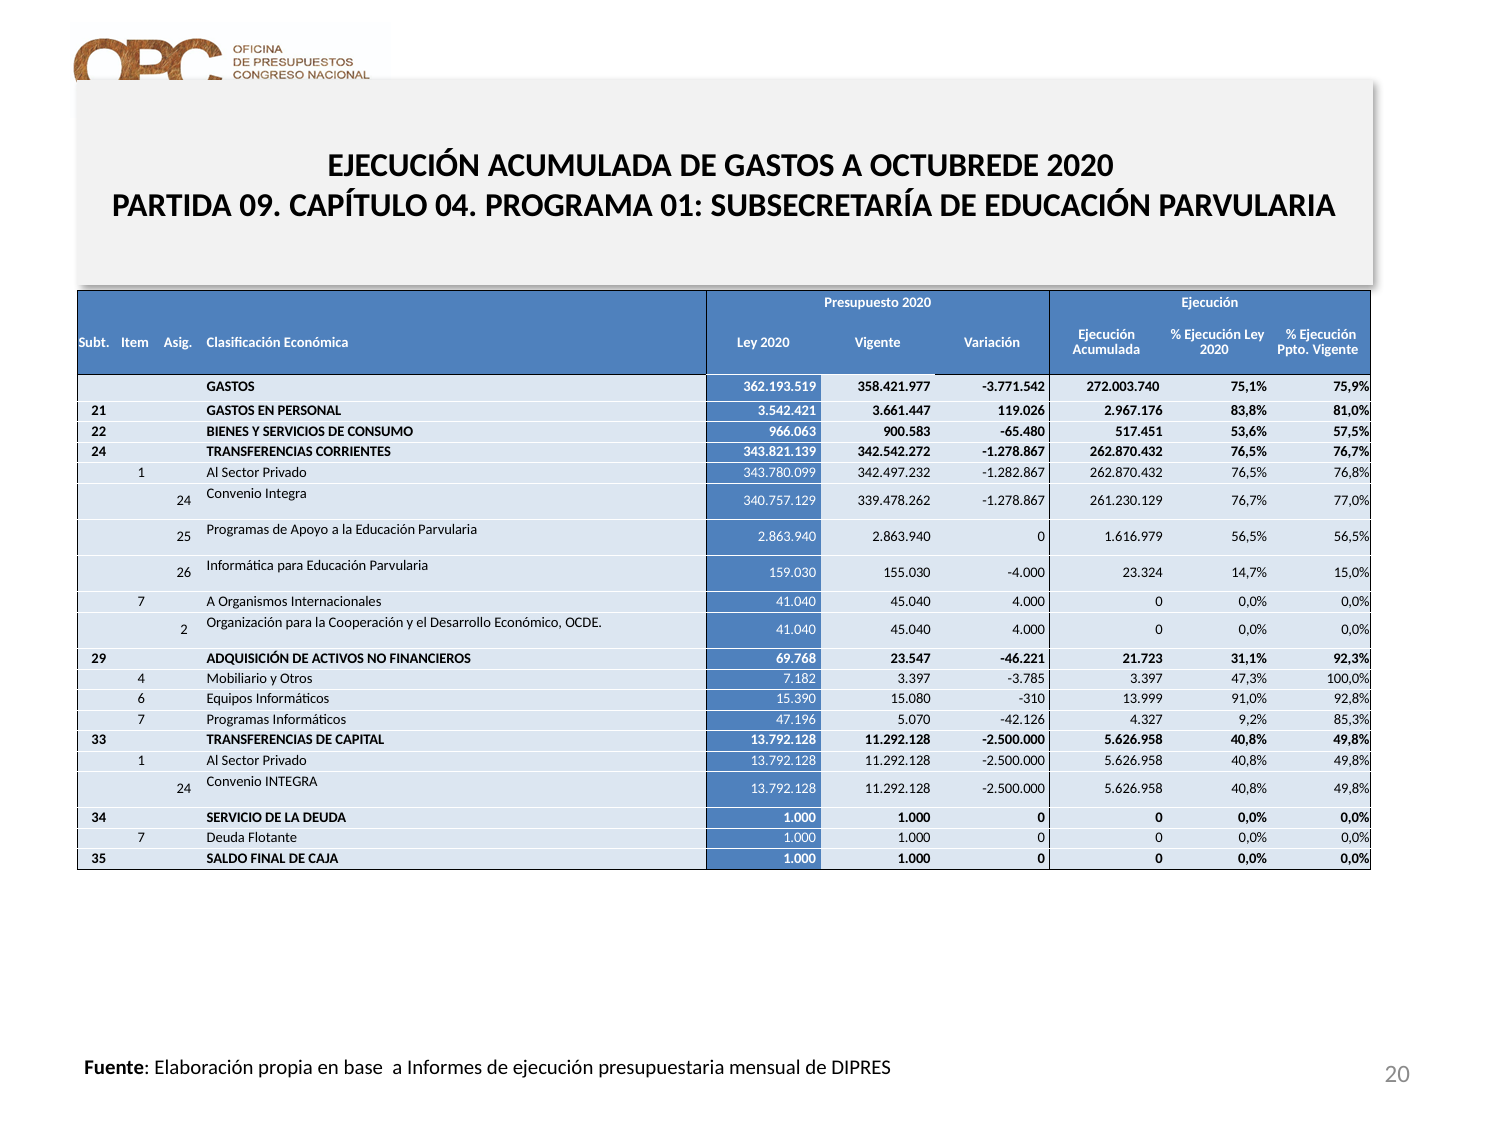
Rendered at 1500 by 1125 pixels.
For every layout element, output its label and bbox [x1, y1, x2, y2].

table_cell [78, 484, 706, 519]
table_cell [78, 690, 706, 710]
table_cell [1050, 690, 1370, 710]
table_cell [1050, 808, 1370, 828]
picture [70, 22, 391, 118]
table_header [707, 291, 1049, 311]
text_box [77, 232, 1371, 290]
table_cell [78, 711, 706, 730]
table_cell [1050, 849, 1370, 869]
table_cell [1050, 463, 1370, 483]
table_cell [707, 772, 1049, 807]
table_cell [1050, 711, 1370, 730]
table_cell [1050, 556, 1370, 591]
table_cell [707, 402, 1049, 421]
table_cell [1050, 613, 1370, 648]
table_cell [707, 484, 1049, 519]
slide_number [1074, 1042, 1425, 1103]
table_cell [707, 711, 1049, 730]
table_cell [707, 463, 1049, 483]
table_cell [707, 752, 1049, 771]
table_cell [78, 422, 706, 442]
table_cell [1050, 649, 1370, 669]
table_cell [1050, 772, 1370, 807]
table_cell [707, 731, 1049, 751]
table_cell [78, 772, 706, 807]
table_cell [707, 849, 1049, 869]
table_cell [707, 808, 1049, 828]
table_cell [707, 592, 1049, 612]
table_cell [707, 670, 1049, 689]
table_cell [78, 311, 706, 374]
table_cell [78, 592, 706, 612]
table_cell [78, 556, 706, 591]
table_cell [78, 463, 706, 483]
table_cell [1050, 829, 1370, 848]
table_cell [1050, 592, 1370, 612]
table_cell [707, 443, 1049, 462]
table_cell [78, 808, 706, 828]
table_cell [78, 375, 706, 401]
table_header [1050, 291, 1370, 311]
table_cell [707, 829, 1049, 848]
table_cell [1050, 443, 1370, 462]
table_cell [707, 690, 1049, 710]
table_cell [1050, 484, 1370, 519]
table_cell [78, 731, 706, 751]
table_cell [707, 311, 1049, 374]
table_cell [78, 649, 706, 669]
table_cell [1050, 731, 1370, 751]
table_header [78, 291, 706, 311]
table_cell [707, 422, 1049, 442]
table_cell [707, 613, 1049, 648]
table_cell [78, 520, 706, 555]
table_cell [78, 670, 706, 689]
table_cell [78, 752, 706, 771]
table_cell [1050, 422, 1370, 442]
table_cell [78, 613, 706, 648]
table_cell [707, 556, 1049, 591]
title [78, 80, 1372, 285]
table_cell [1050, 520, 1370, 555]
table_cell [78, 443, 706, 462]
table_cell [78, 829, 706, 848]
table_cell [1050, 375, 1370, 401]
table_cell [707, 375, 1049, 401]
table_cell [1050, 670, 1370, 689]
table_cell [1050, 402, 1370, 421]
table_cell [78, 402, 706, 421]
table_cell [78, 849, 706, 869]
table_cell [707, 520, 1049, 555]
table_cell [1050, 752, 1370, 771]
table_cell [707, 649, 1049, 669]
table_cell [1050, 311, 1370, 374]
